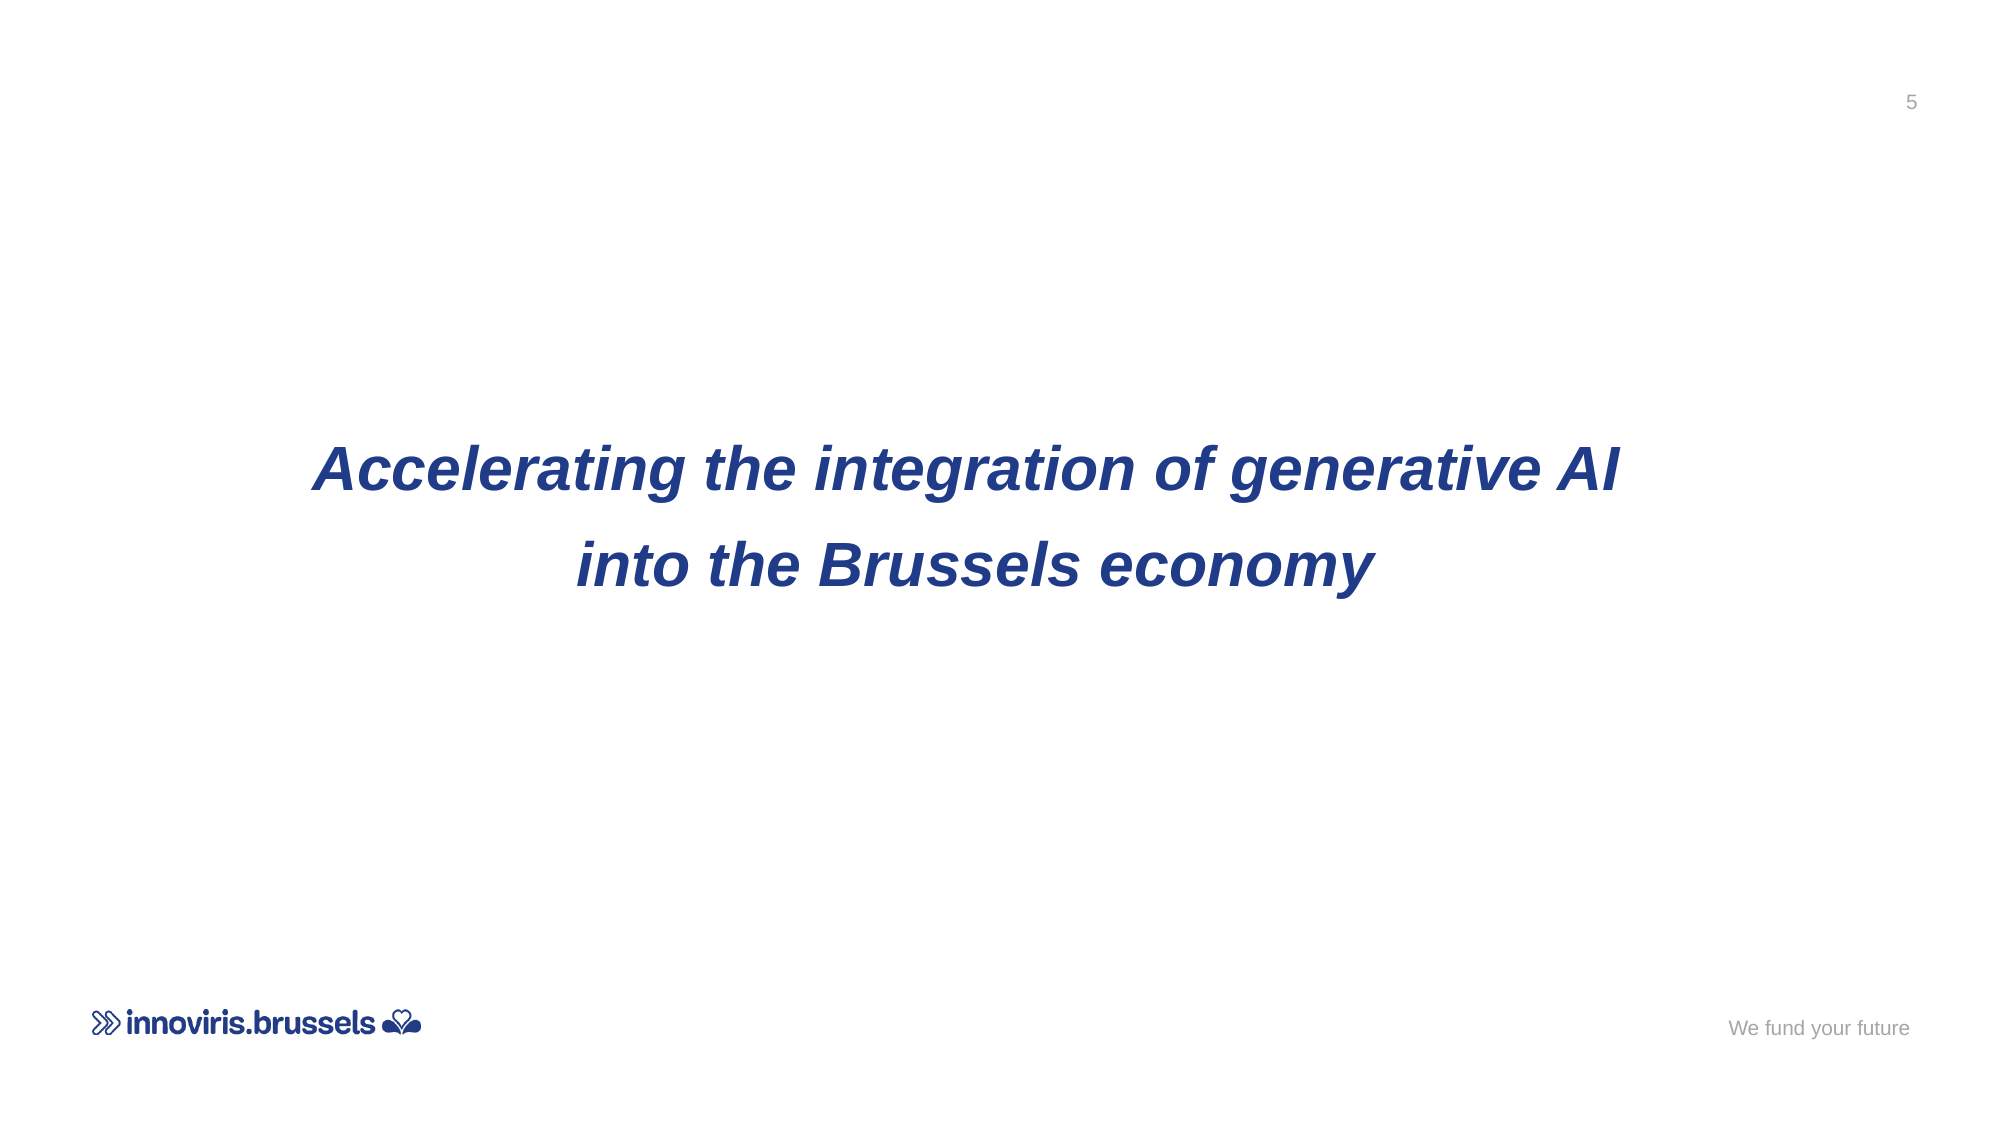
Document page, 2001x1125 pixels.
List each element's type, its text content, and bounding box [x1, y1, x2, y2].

footer We fund your future [1250, 996, 1926, 1057]
list Accelerating the integration of generative AI into the Brussels economy [65, 420, 1885, 705]
slide_number 5 [1482, 70, 1933, 131]
picture [92, 1009, 421, 1035]
